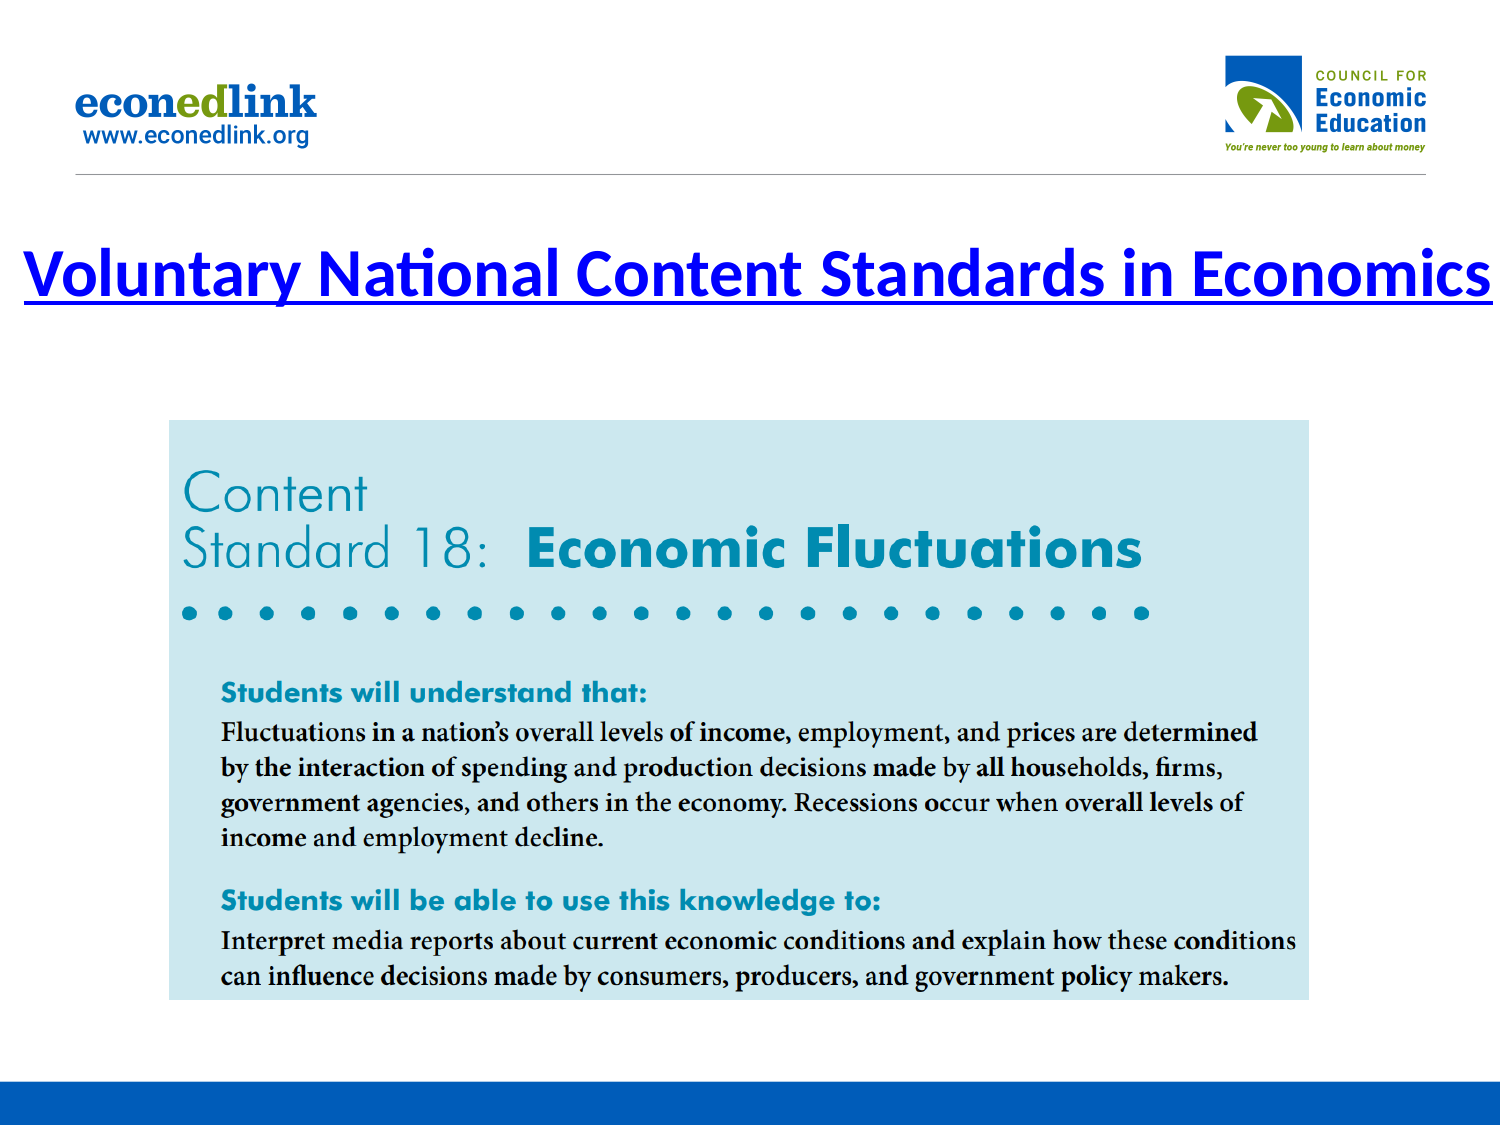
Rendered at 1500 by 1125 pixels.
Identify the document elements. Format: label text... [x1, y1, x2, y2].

title Voluntary National Content Standards in Economics [0, 175, 1500, 364]
picture [0, 0, 1500, 175]
picture [0, 364, 1500, 1125]
